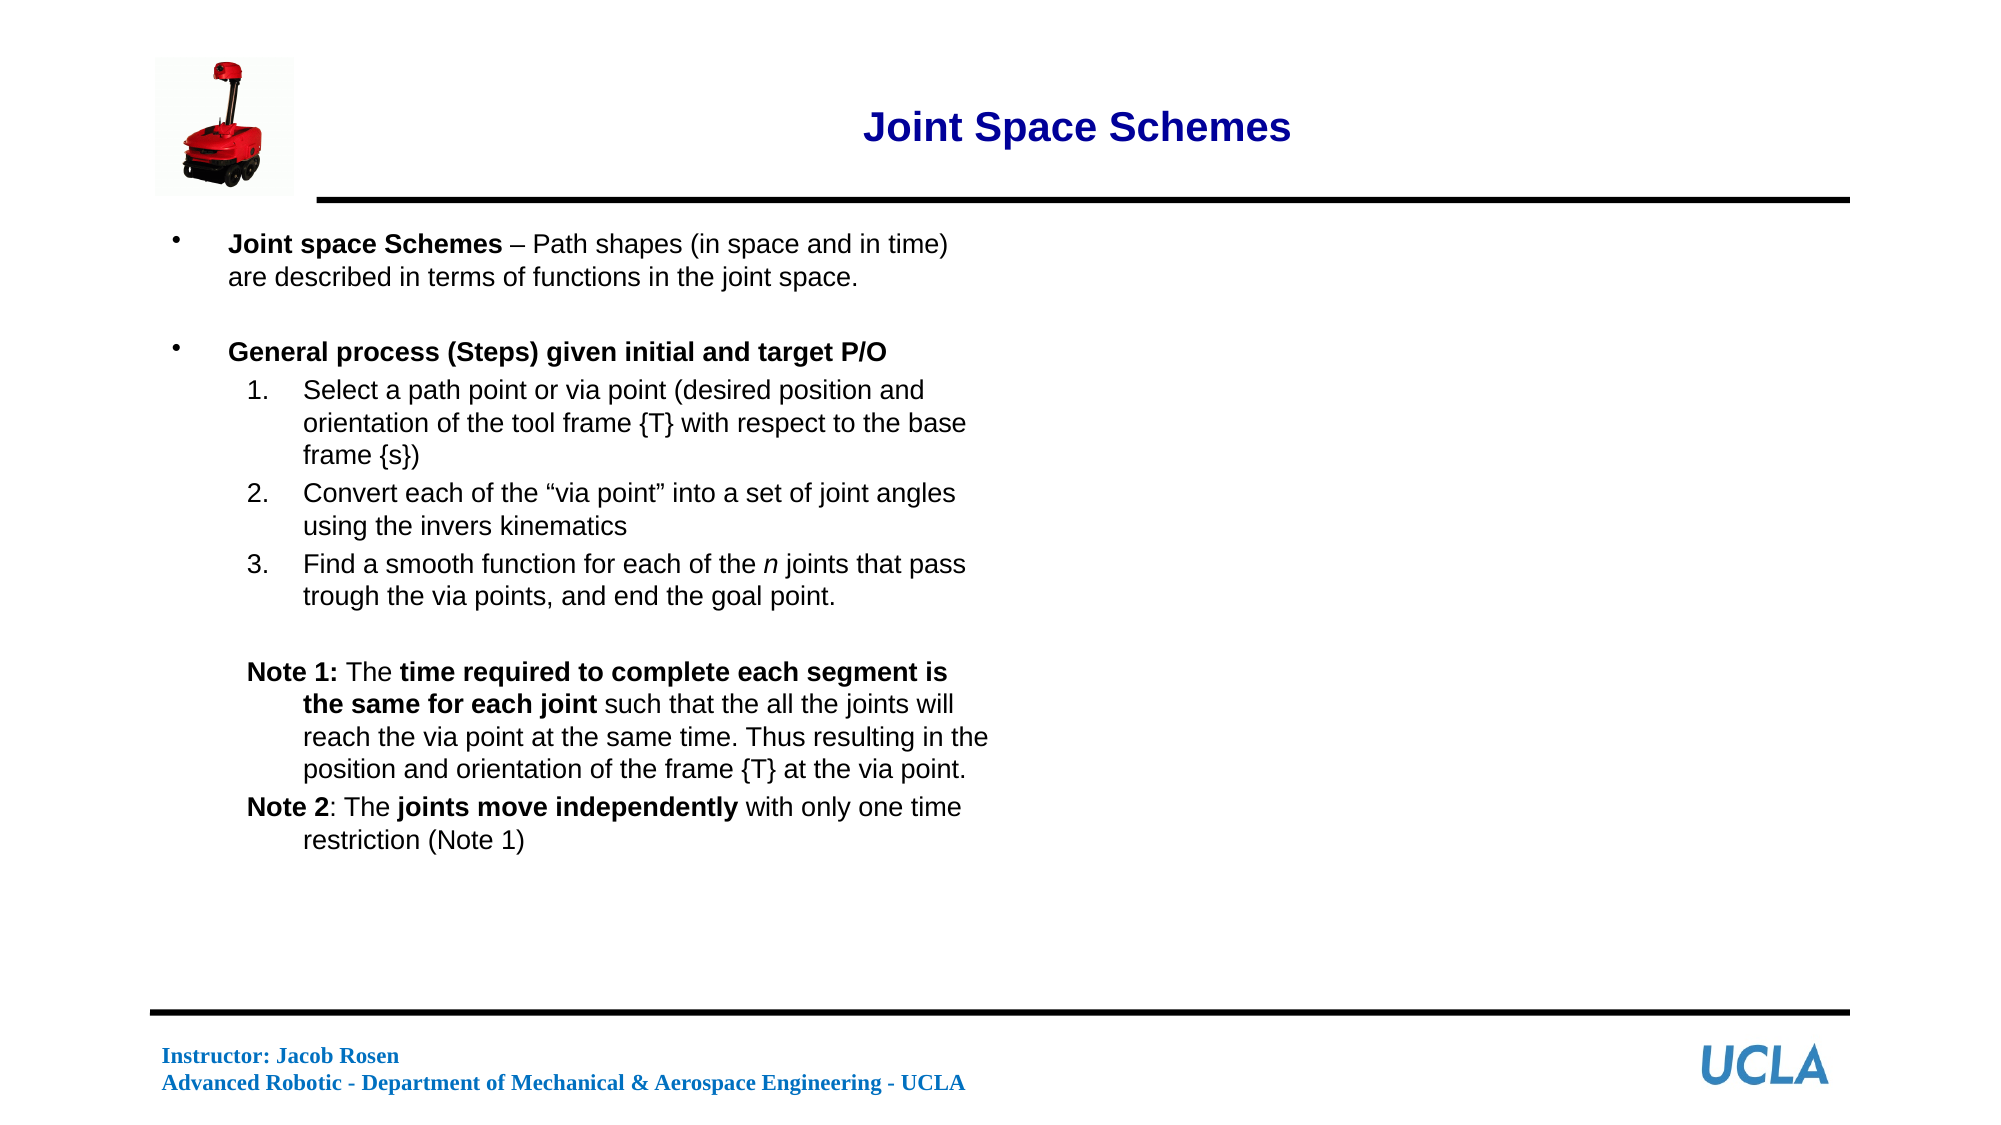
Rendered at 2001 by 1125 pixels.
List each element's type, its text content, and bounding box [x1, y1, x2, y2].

list Joint space Schemes – Path shapes (in space and in time) are described in terms of functions in the joint space. General process (Steps) given initial and target P/O Select a path point or via point (desired position and orientation of the tool frame {T} with respect to the base frame {s}) Convert each of the “via point” into a set of joint angles using the invers kinematics Find a smooth function for each of the n joints that pass trough the via points, and end the goal point. Note 1: The time required to complete each segment is the same for each joint such that the all the joints will reach the via point at the same time. Thus resulting in the position and orientation of the frame {T} at the via point. Note 2: The joints move independently with only one time restriction (Note 1) [156, 219, 1005, 994]
picture [1679, 1023, 1850, 1105]
footer Instructor: Jacob Rosen Advanced Robotic - Department of Mechanical & Aerospace Engineering - UCLA [146, 1032, 1260, 1096]
picture [155, 57, 294, 196]
title Joint Space Schemes [316, 62, 1850, 188]
